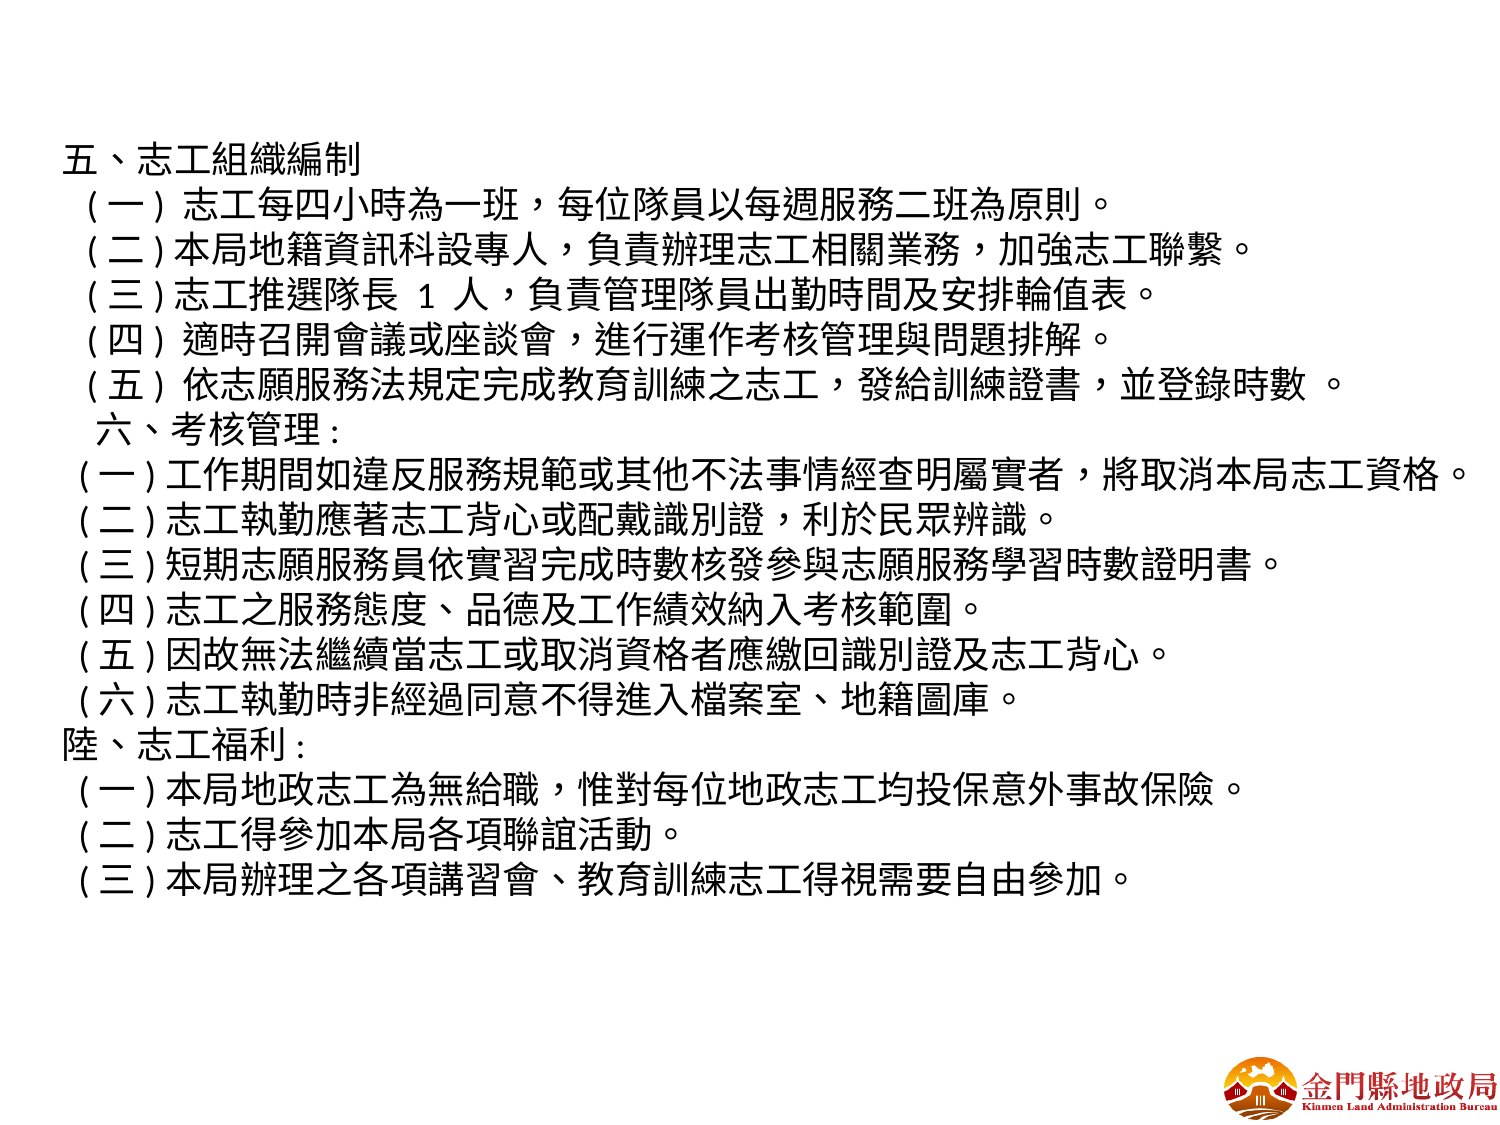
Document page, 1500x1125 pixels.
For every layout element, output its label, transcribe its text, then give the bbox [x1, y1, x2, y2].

text_box [17, 54, 1483, 1035]
picture [1223, 1056, 1499, 1120]
text_box 五、志工組織編制 (一) 志工每四小時為一班，每位隊員以每週服務二班為原則。 (二)本局地籍資訊科設專人，負責辦理志工相關業務，加強志工聯繫。 (三)志工推選隊長 1 人，負責管理隊員出勤時間及安排輪值表。 (四) 適時召開會議或座談會，進行運作考核管理與問題排解。 (五) 依志願服務法規定完成教育訓練之志工，發給訓練證書，並登錄時數 。 六、考核管理: (一)工作期間如違反服務規範或其他不法事情經查明屬實者，將取消本局志工資格。 (二)志工執勤應著志工背心或配戴識別證，利於民眾辨識。 (三)短期志願服務員依實習完成時數核發參與志願服務學習時數證明書。 (四)志工之服務態度、品德及工作績效納入考核範圍。 (五)因故無法繼續當志工或取消資格者應繳回識別證及志工背心。 (六)志工執勤時非經過同意不得進入檔案室、地籍圖庫。 陸、志工福利: (一)本局地政志工為無給職，惟對每位地政志工均投保意外事故保險。 (二)志工得參加本局各項聯誼活動。 (三)本局辦理之各項講習會、教育訓練志工得視需要自由參加。 [29, 128, 1471, 953]
